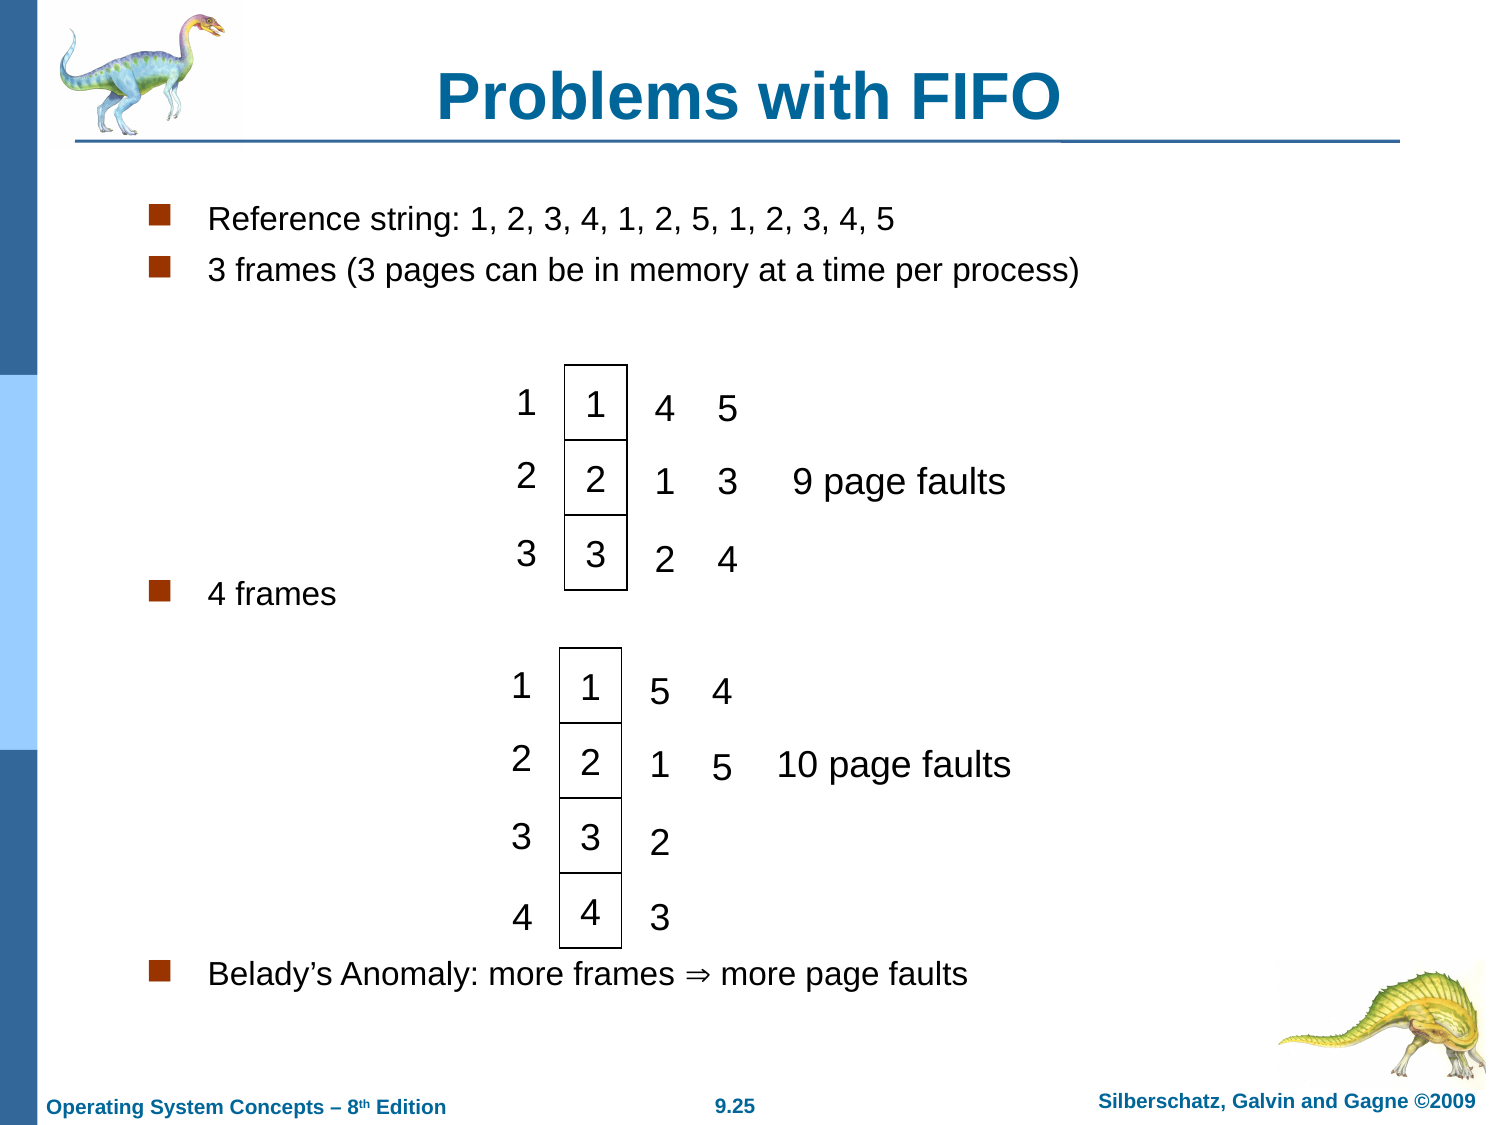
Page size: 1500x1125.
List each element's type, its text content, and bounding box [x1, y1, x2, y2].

text_box 1 [639, 449, 691, 510]
picture [1290, 959, 1486, 1090]
text_box 2 [564, 440, 627, 515]
text_box 3 [634, 885, 686, 946]
text_box 2 [559, 722, 622, 797]
text_box 1 [564, 365, 627, 440]
text_box 2 [639, 527, 691, 588]
text_box 1 [559, 647, 622, 722]
text_box 1 [634, 732, 686, 793]
text_box 5 [634, 659, 686, 720]
text_box 3 [501, 521, 552, 582]
text_box 2 [501, 443, 552, 504]
text_box 2 [496, 726, 547, 786]
text_box 5 [697, 735, 748, 796]
text_box 4 [702, 527, 753, 588]
text_box 10 page faults [761, 732, 1027, 793]
text_box 5 [702, 377, 753, 437]
text_box 9 page faults [777, 449, 1022, 510]
text_box 4 [559, 872, 622, 948]
text_box 4 [497, 885, 548, 946]
text_box 3 [559, 797, 622, 872]
list Reference string: 1, 2, 3, 4, 1, 2, 5, 1, 2, 3, 4, 5 3 frames (3 pages can be in memory at a time per process) 4 frames Belady’s Anomaly: more frames  more page faults [136, 189, 1290, 1125]
title Problems with FIFO [74, 45, 1426, 141]
text_box 3 [564, 515, 627, 590]
text_box 1 [496, 653, 547, 714]
picture [46, 0, 243, 149]
text_box 4 [697, 659, 748, 720]
text_box 3 [496, 804, 547, 865]
text_box 4 [639, 377, 691, 437]
text_box 1 [501, 370, 552, 431]
text_box 3 [702, 449, 753, 510]
text_box 2 [634, 810, 686, 871]
